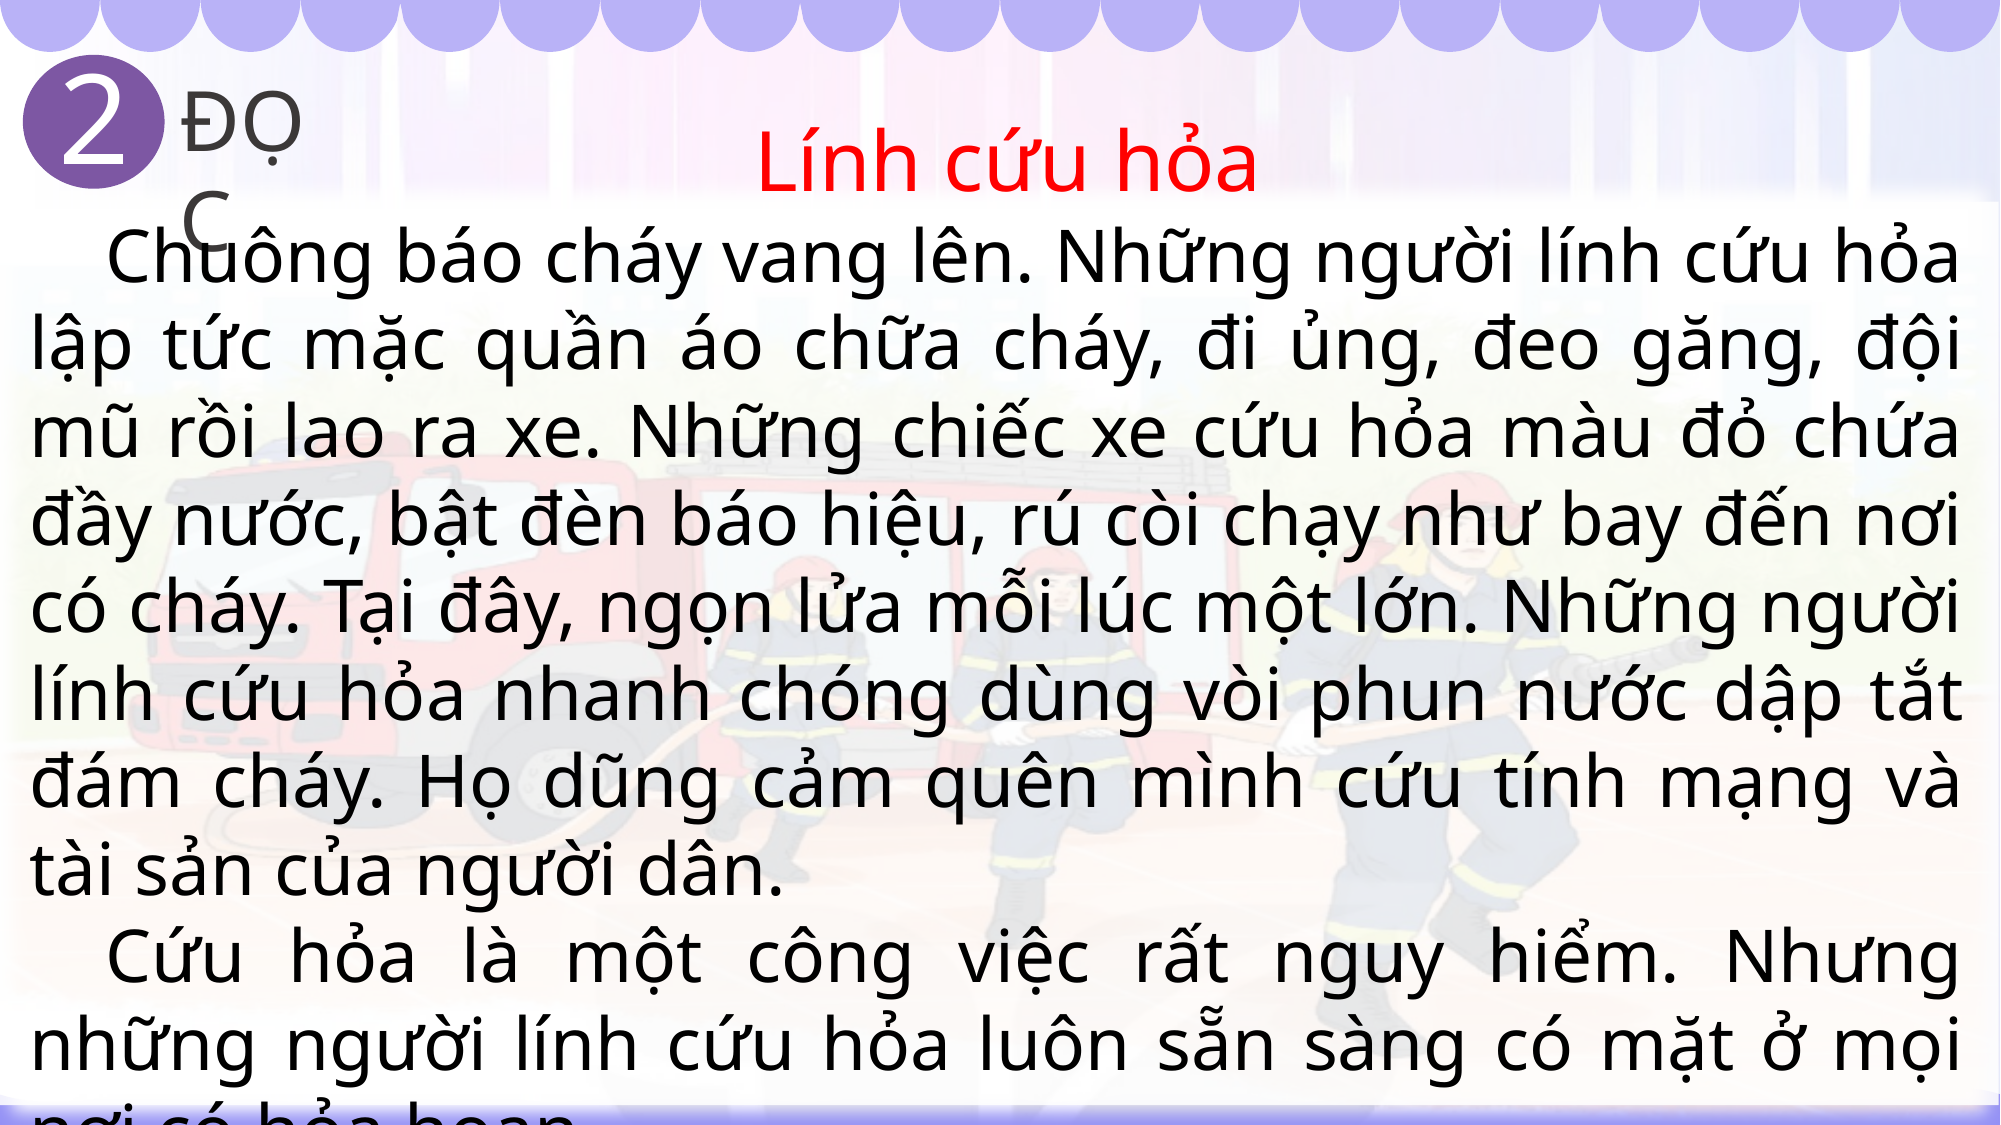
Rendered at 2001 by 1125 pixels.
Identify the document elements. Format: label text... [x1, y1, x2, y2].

picture [0, 177, 2000, 1125]
text_box ĐỌC [165, 61, 366, 177]
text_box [22, 32, 165, 200]
text_box Lính cứu hỏa [504, 100, 1513, 177]
